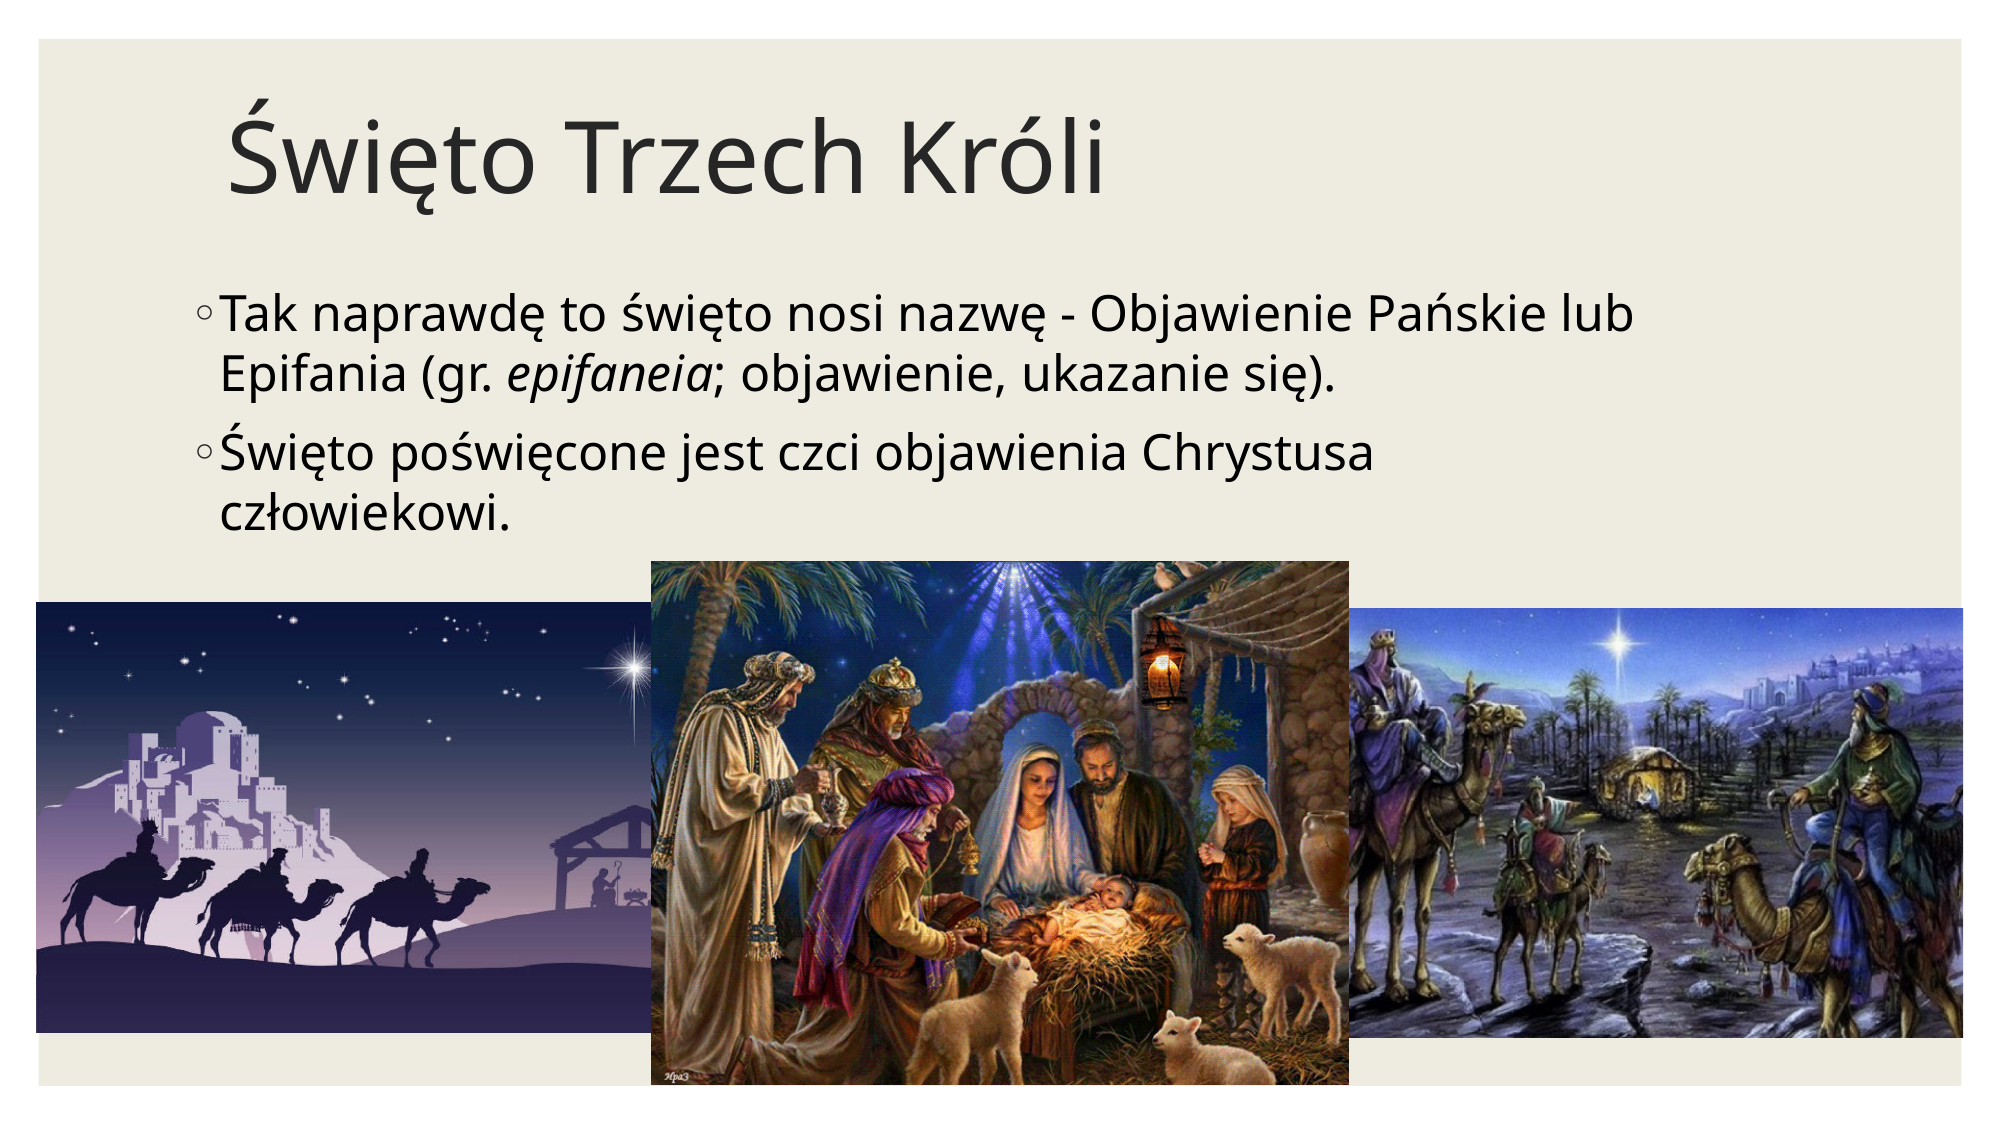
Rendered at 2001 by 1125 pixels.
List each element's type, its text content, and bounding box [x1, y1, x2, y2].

list Tak naprawdę to święto nosi nazwę - Objawienie Pańskie lub Epifania (gr. epifaneia; objawienie, ukazanie się). Święto poświęcone jest czci objawienia Chrystusa człowiekowi. [174, 274, 1697, 560]
title Święto Trzech Króli [211, 49, 1862, 275]
picture [36, 561, 1964, 1085]
